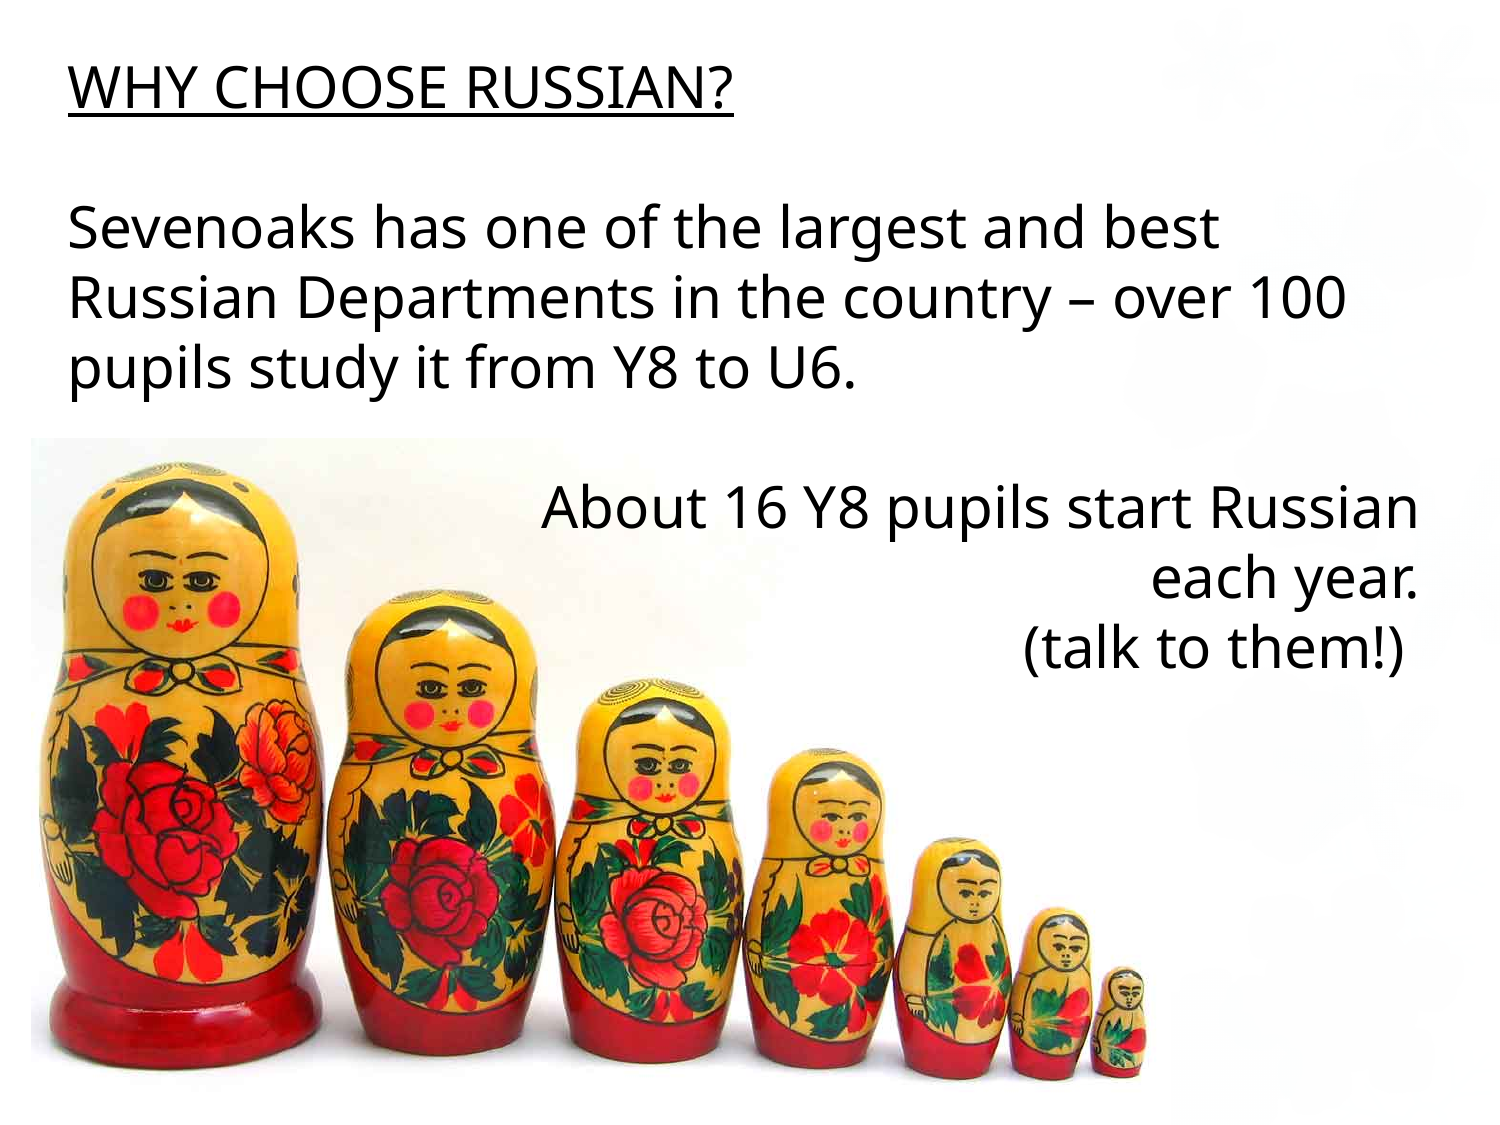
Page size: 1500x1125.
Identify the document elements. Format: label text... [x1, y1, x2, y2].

text_box WHY CHOOSE RUSSIAN? Sevenoaks has one of the largest and best Russian Departments in the country – over 100 pupils study it from Y8 to U6. About 16 Y8 pupils start Russian each year. (talk to them!) [53, 42, 1436, 688]
picture [30, 437, 1172, 1125]
